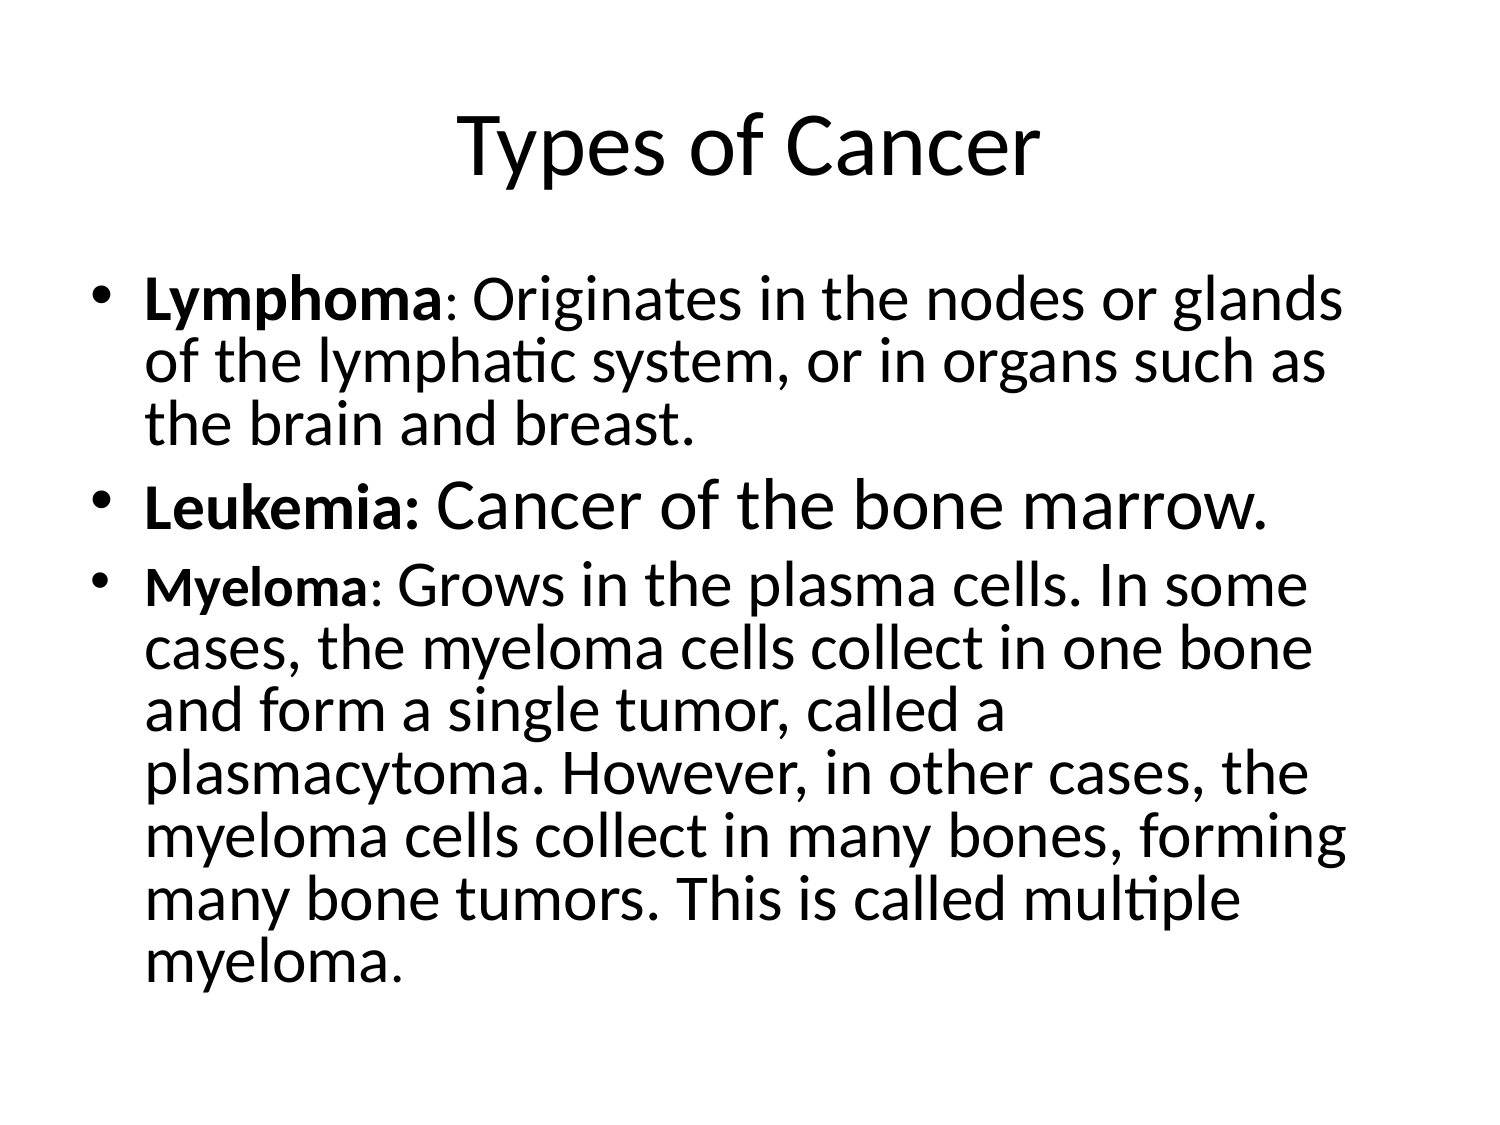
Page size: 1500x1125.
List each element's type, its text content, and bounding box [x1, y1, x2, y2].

list Lymphoma: Originates in the nodes or glands of the lymphatic system, or in organs such as the brain and breast. Leukemia: Cancer of the bone marrow. Myeloma: Grows in the plasma cells. In some cases, the myeloma cells collect in one bone and form a single tumor, called a plasmacytoma. However, in other cases, the myeloma cells collect in many bones, forming many bone tumors. This is called multiple myeloma. [75, 262, 1425, 1005]
title Types of Cancer [75, 45, 1425, 233]
